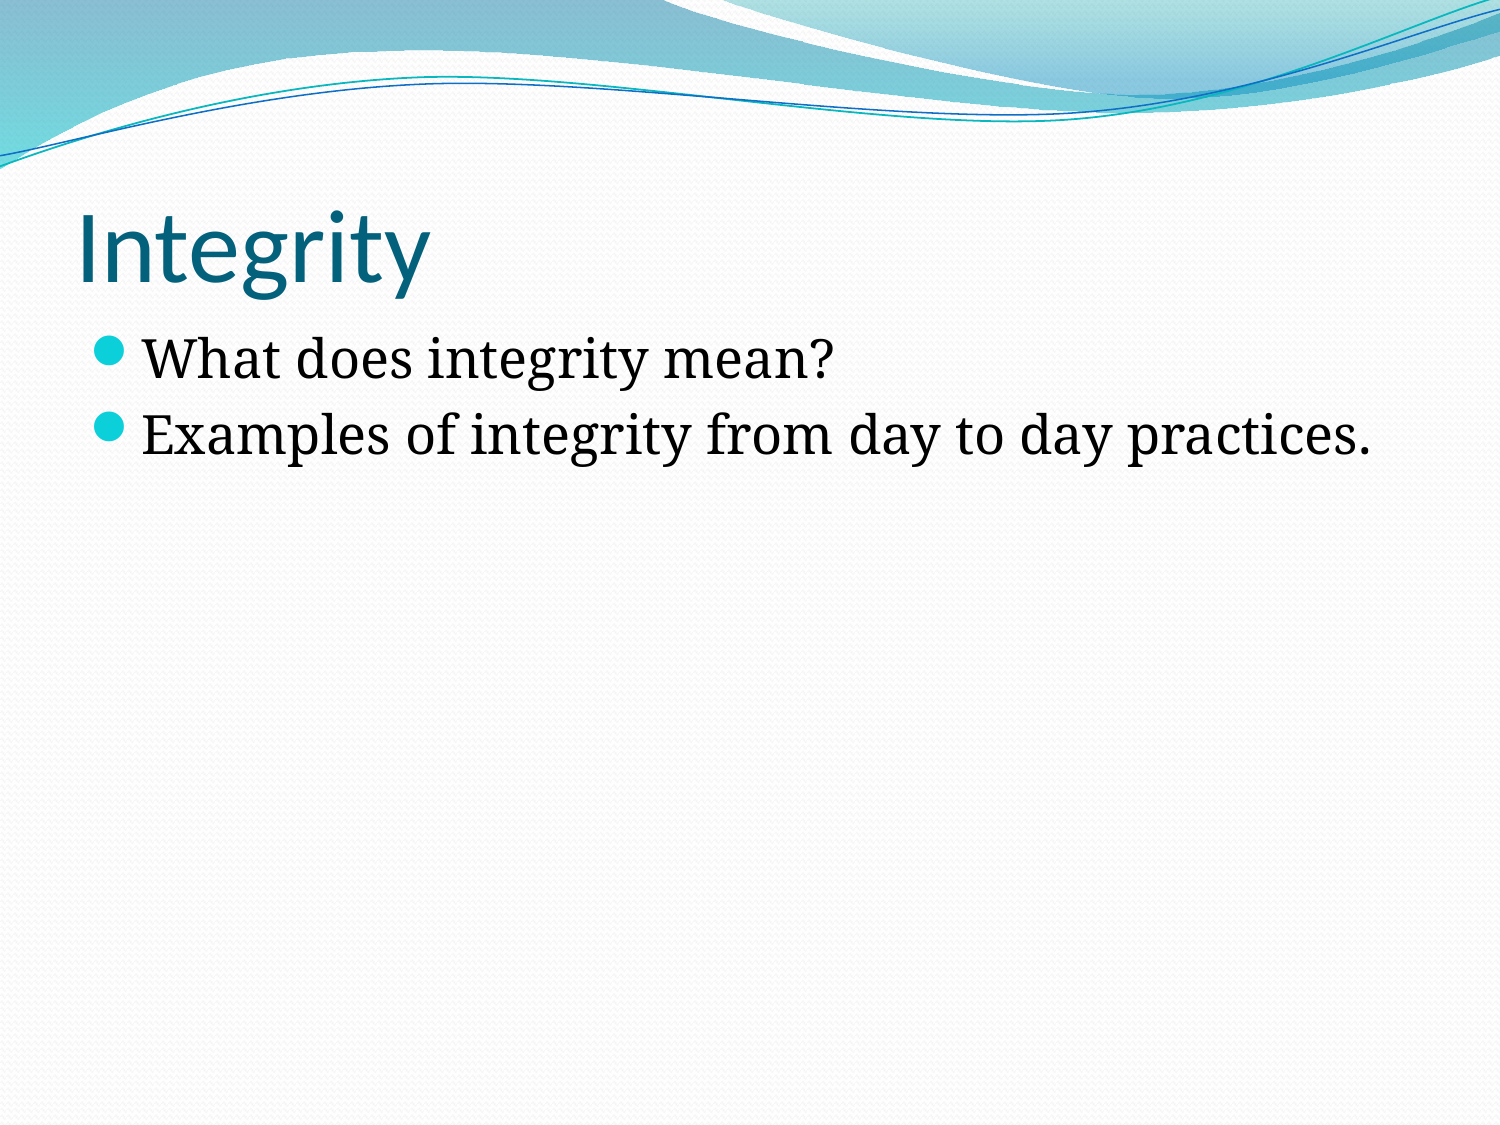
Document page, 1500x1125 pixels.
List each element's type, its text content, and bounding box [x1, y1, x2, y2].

list What does integrity mean? Examples of integrity from day to day practices. [75, 317, 1425, 1038]
title Integrity [75, 115, 1425, 303]
